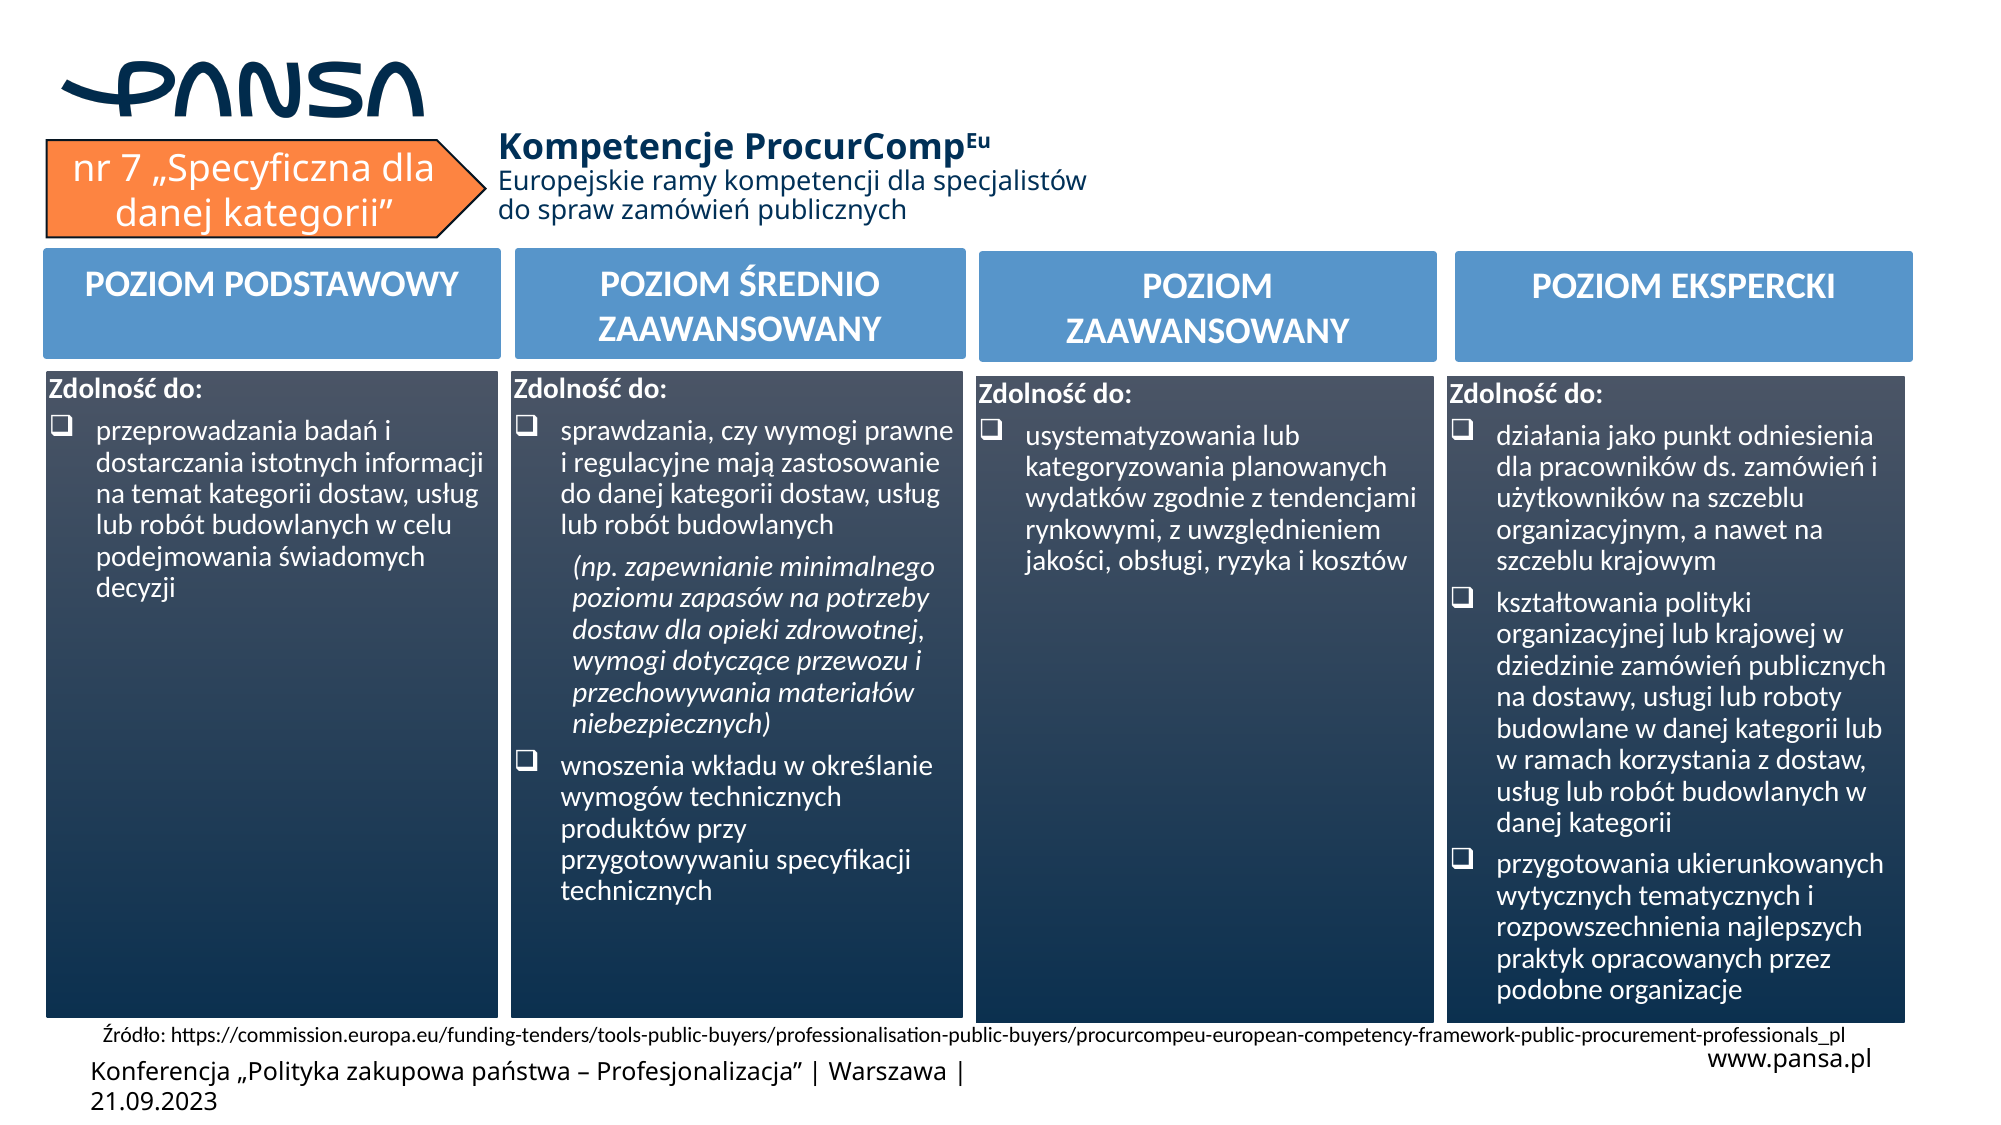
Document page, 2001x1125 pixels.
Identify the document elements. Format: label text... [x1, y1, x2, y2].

text_box nr 7 „Specyficzna dla danej kategorii” [45, 139, 487, 239]
text_box POZIOM ZAAWANSOWANY [982, 253, 1434, 359]
text_box POZIOM ŚREDNIO ZAAWANSOWANY [517, 251, 963, 357]
text_box Zdolność do: przeprowadzania badań i dostarczania istotnych informacji na temat kategorii dostaw, usług lub robót budowlanych w celu podejmowania świadomych decyzji [46, 371, 498, 1018]
title Kompetencje ProcurCompEu Europejskie ramy kompetencji dla specjalistów do spraw zamówień publicznych [497, 128, 1883, 226]
text_box Zdolność do: działania jako punkt odniesienia dla pracowników ds. zamówień i użytkowników na szczeblu organizacyjnym, a nawet na szczeblu krajowym kształtowania polityki organizacyjnej lub krajowej w dziedzinie zamówień publicznych na dostawy, usługi lub roboty budowlane w danej kategorii lub w ramach korzystania z dostaw, usług lub robót budowlanych w danej kategorii przygotowania ukierunkowanych wytycznych tematycznych i rozpowszechnienia najlepszych praktyk opracowanych przez podobne organizacje [1447, 376, 1905, 1023]
picture [61, 61, 424, 118]
text_box Zdolność do: usystematyzowania lub kategoryzowania planowanych wydatków zgodnie z tendencjami rynkowymi, z uwzględnieniem jakości, obsługi, ryzyka i kosztów [976, 376, 1434, 1012]
text_box Konferencja „Polityka zakupowa państwa – Profesjonalizacja” | Warszawa | 21.09.2023 [75, 1047, 1121, 1100]
text_box POZIOM EKSPERCKI [1458, 253, 1910, 359]
text_box POZIOM PODSTAWOWY [46, 251, 498, 357]
text_box Źródło: https://commission.europa.eu/funding-tenders/tools-public-buyers/professionalisation-public-buyers/procurcompeu-european-competency-framework-public-procurement-professionals_pl [88, 1012, 1883, 1054]
text_box Zdolność do: sprawdzania, czy wymogi prawne i regulacyjne mają zastosowanie do danej kategorii dostaw, usług lub robót budowlanych (np. zapewnianie minimalnego poziomu zapasów na potrzeby dostaw dla opieki zdrowotnej, wymogi dotyczące przewozu i przechowywania materiałów niebezpiecznych) wnoszenia wkładu w określanie wymogów technicznych produktów przy przygotowywaniu specyfikacji technicznych [511, 371, 963, 1012]
